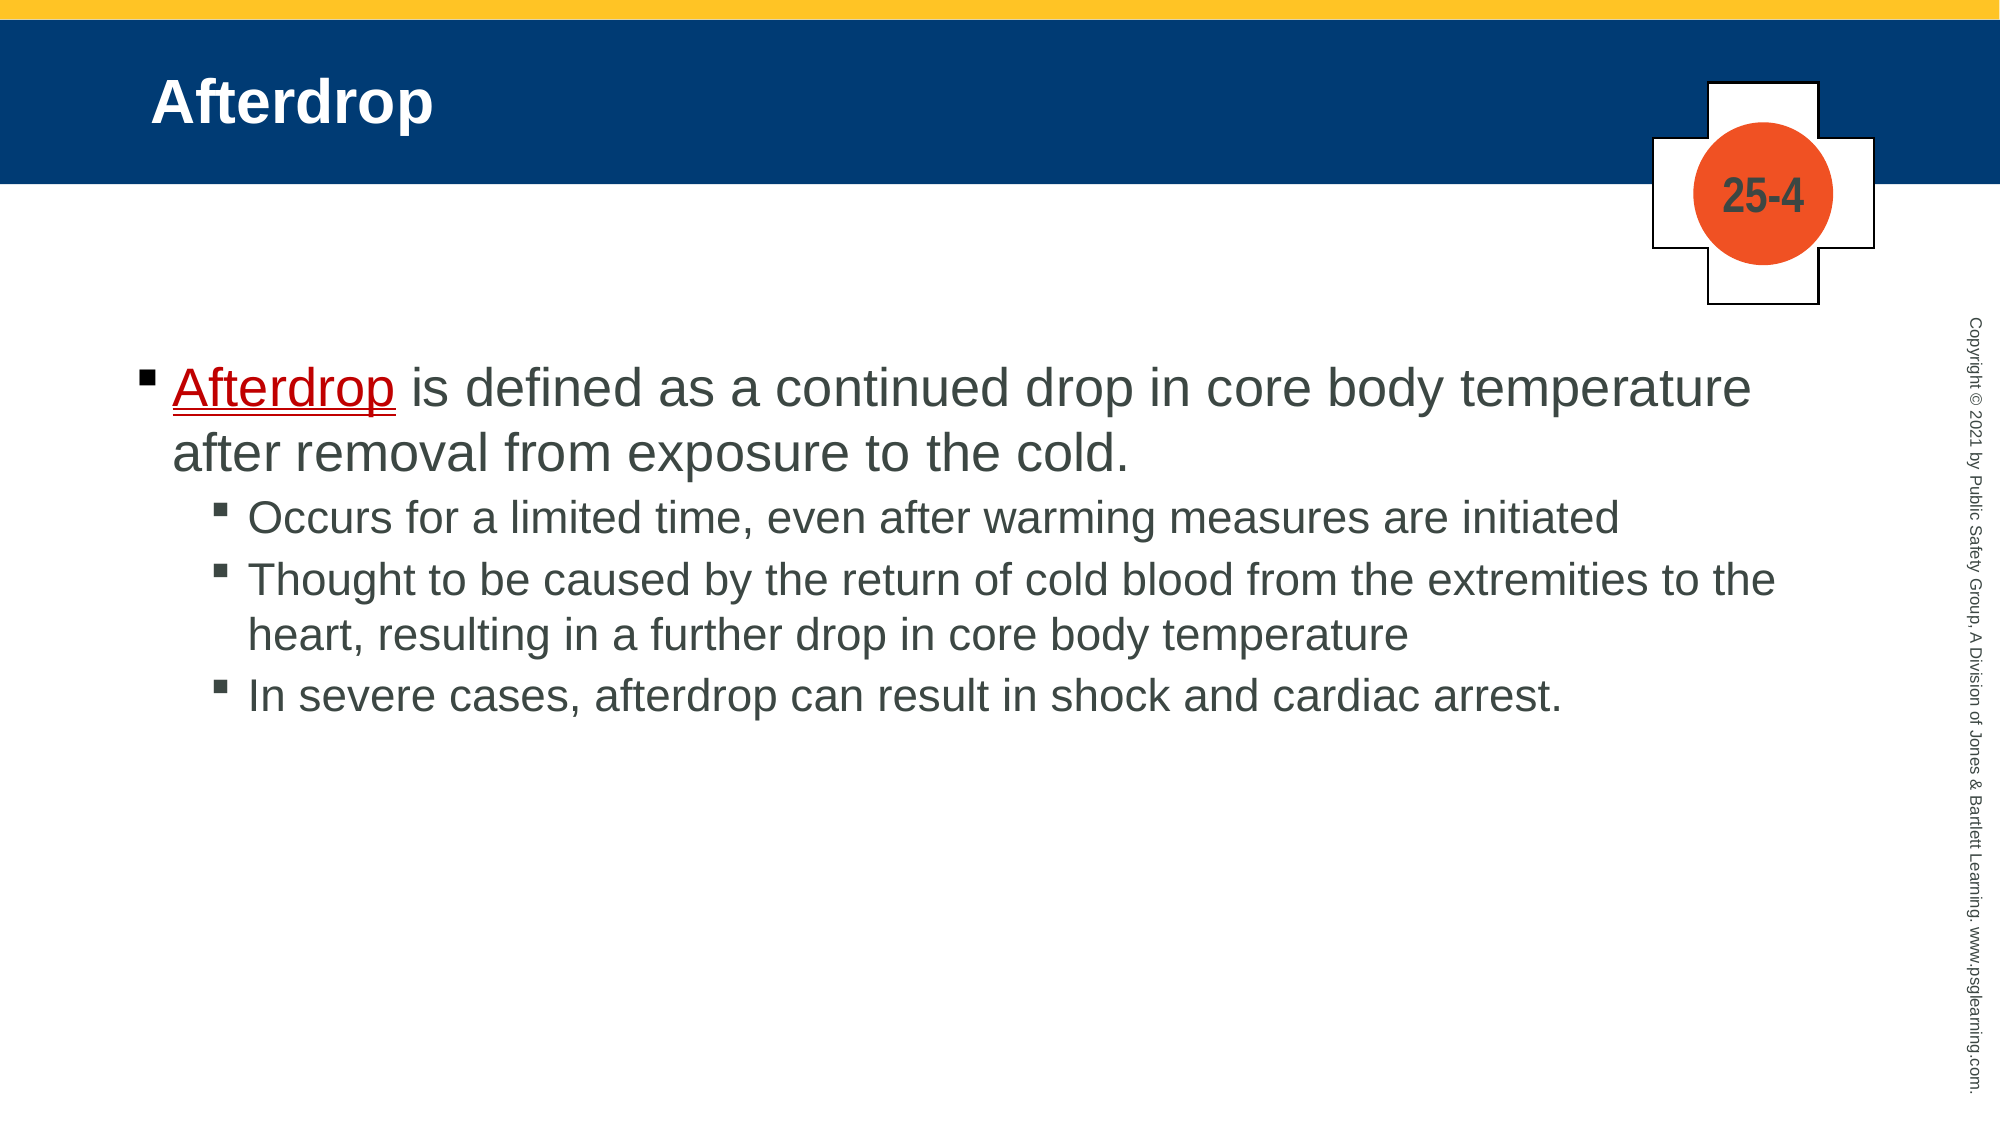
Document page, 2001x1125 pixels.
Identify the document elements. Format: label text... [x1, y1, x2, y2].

list Afterdrop is defined as a continued drop in core body temperature after removal from exposure to the cold. Occurs for a limited time, even after warming measures are initiated Thought to be caused by the return of cold blood from the extremities to the heart, resulting in a further drop in core body temperature In severe cases, afterdrop can result in shock and cardiac arrest. [120, 344, 1874, 965]
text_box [1652, 82, 1874, 304]
title Afterdrop [0, 19, 2000, 185]
